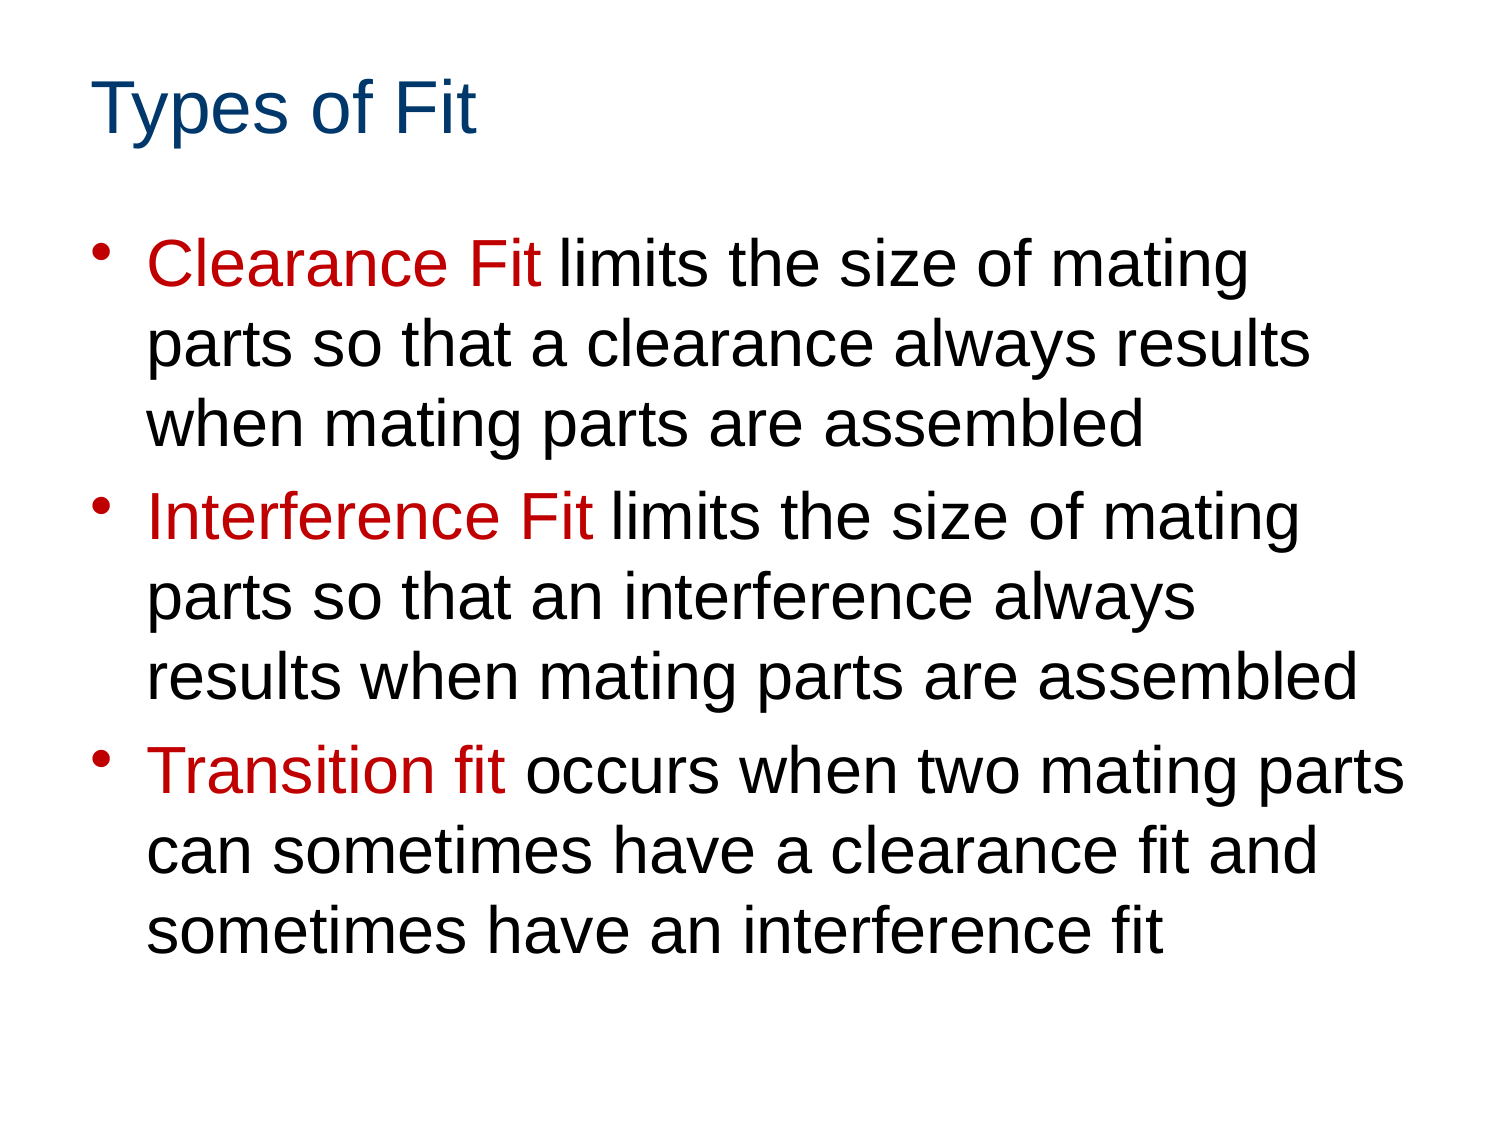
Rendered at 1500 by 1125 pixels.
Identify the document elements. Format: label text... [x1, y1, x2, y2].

title Types of Fit [74, 44, 1426, 163]
list Clearance Fit limits the size of mating parts so that a clearance always results when mating parts are assembled Interference Fit limits the size of mating parts so that an interference always results when mating parts are assembled Transition fit occurs when two mating parts can sometimes have a clearance fit and sometimes have an interference fit [74, 212, 1426, 826]
